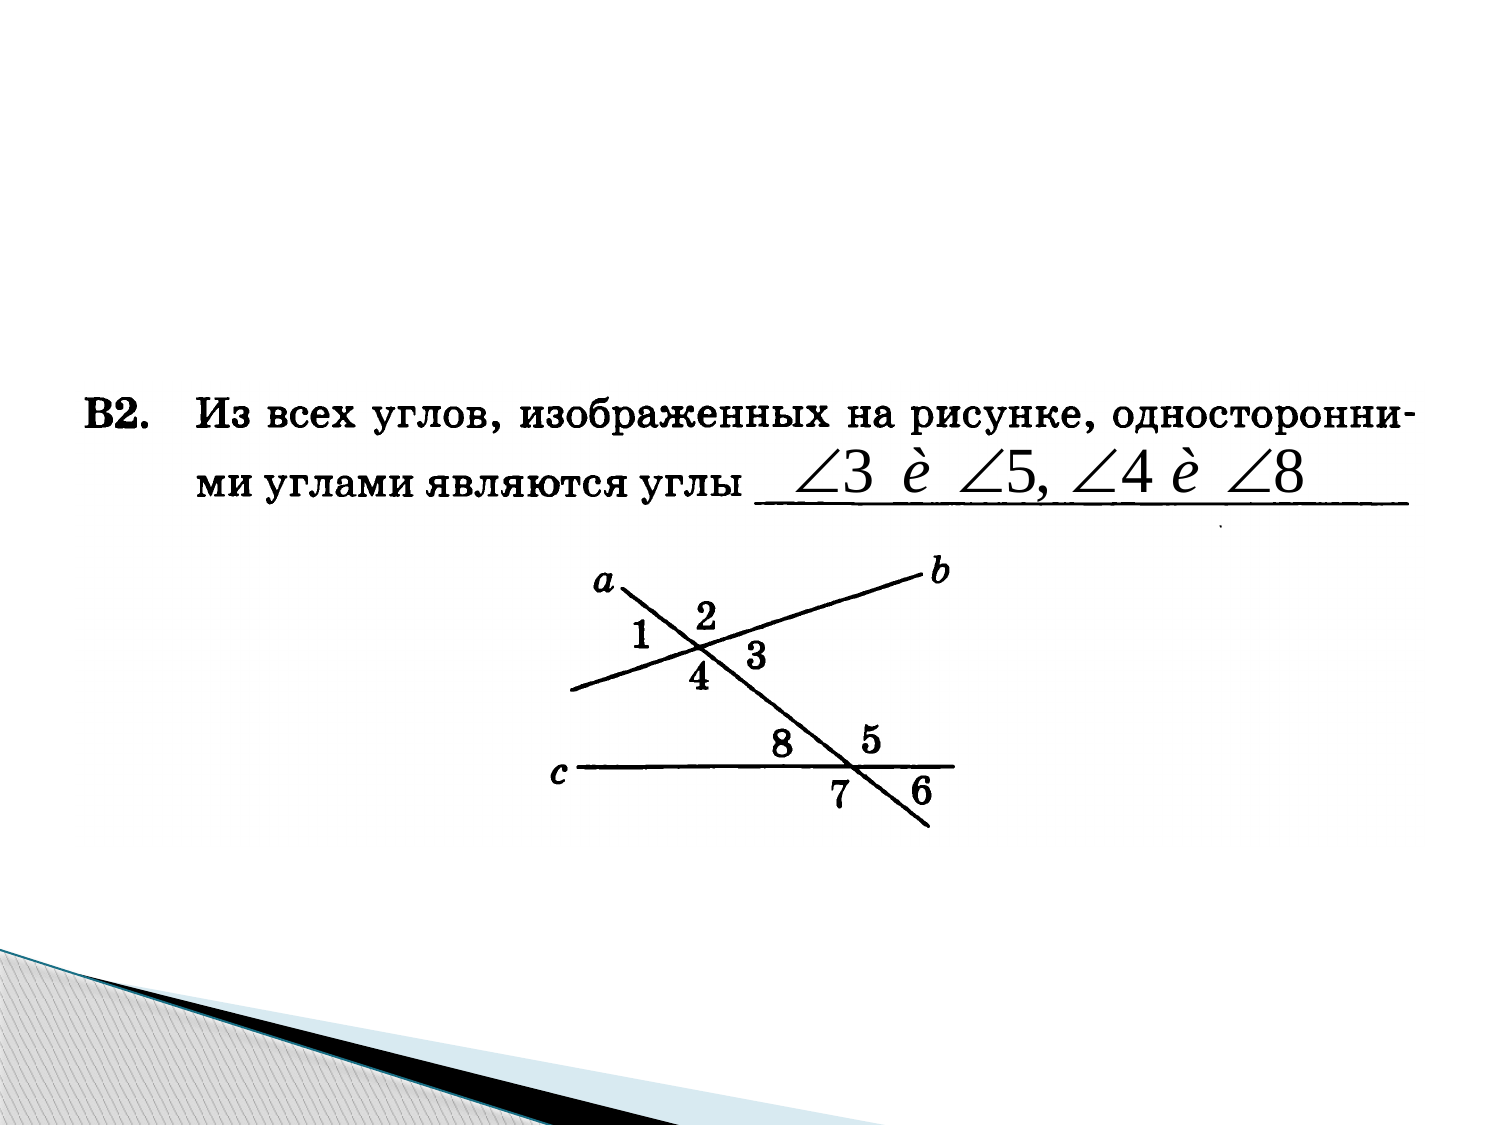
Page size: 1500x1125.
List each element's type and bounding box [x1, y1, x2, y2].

list [74, 381, 1426, 847]
text_box [784, 433, 1318, 520]
